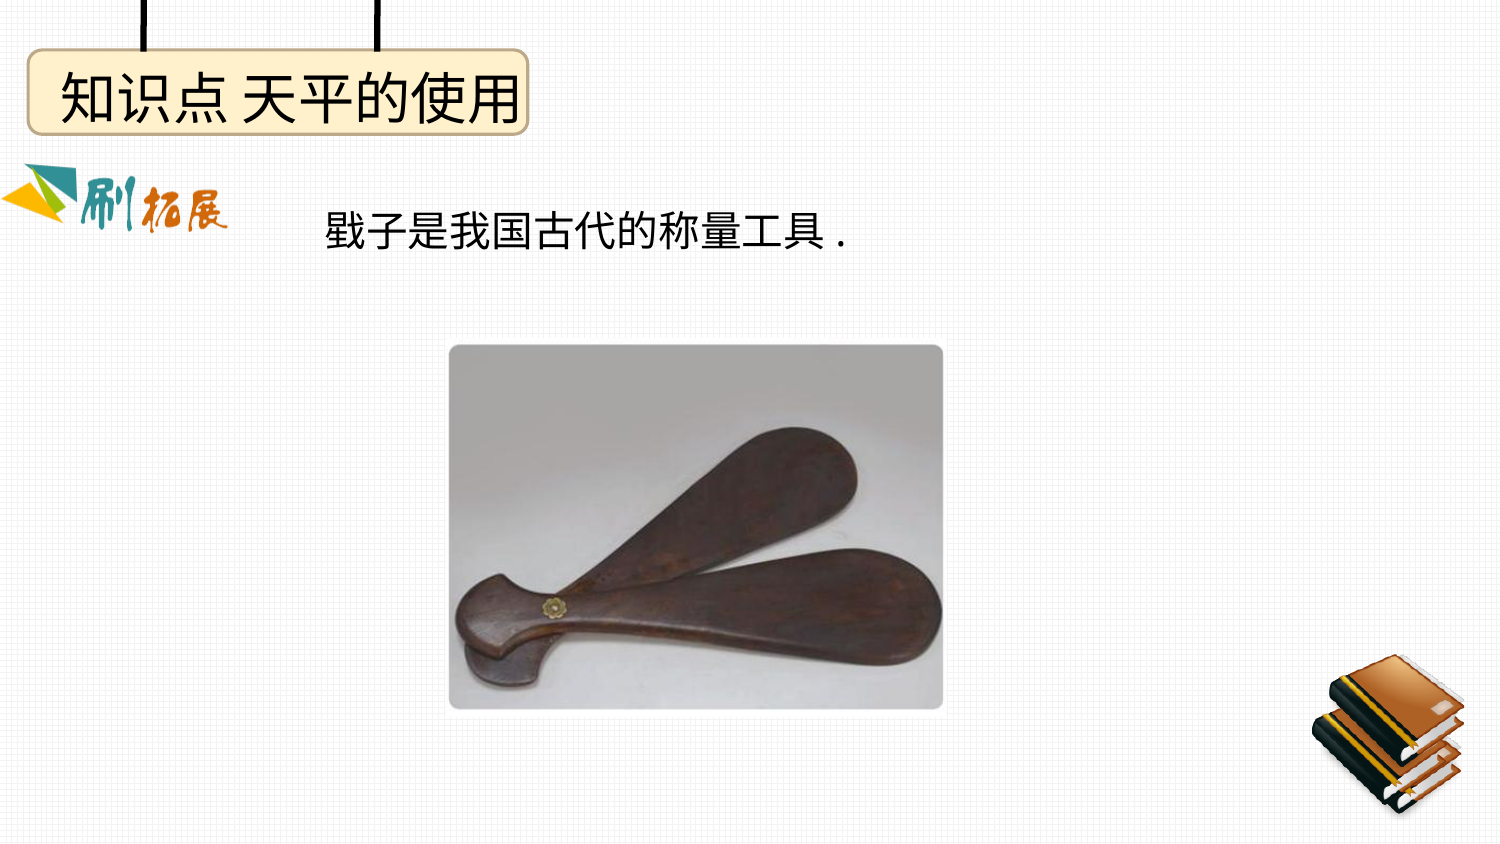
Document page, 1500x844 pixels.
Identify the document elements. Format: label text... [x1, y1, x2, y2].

picture [0, 144, 254, 255]
text_box 戥子是我国古代的称量工具. [309, 172, 1060, 263]
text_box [28, 0, 528, 135]
picture [446, 338, 946, 717]
text_box 知识点 天平的使用 [49, 57, 535, 136]
picture [1307, 647, 1467, 821]
